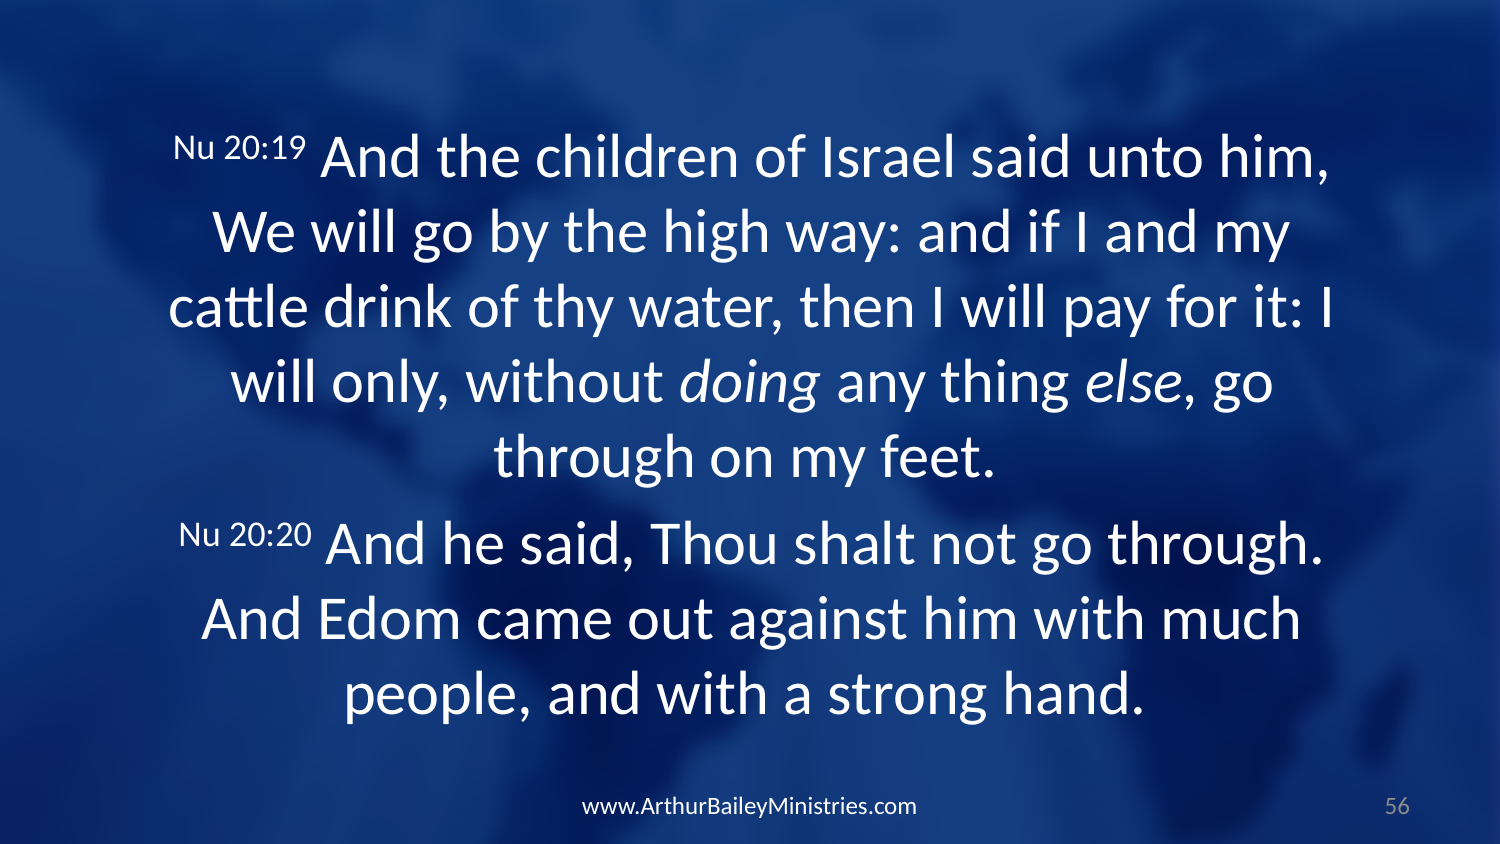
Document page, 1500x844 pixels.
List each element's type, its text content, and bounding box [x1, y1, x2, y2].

slide_number 56 [1074, 782, 1425, 827]
picture [0, 0, 1500, 844]
footer www.ArthurBaileyMinistries.com [512, 782, 988, 827]
list Nu 20:19 And the children of Israel said unto him, We will go by the high way: and if I and my cattle drink of thy water, then I will pay for it: I will only, without doing any thing else, go through on my feet. Nu 20:20 And he said, Thou shalt not go through. And Edom came out against him with much people, and with a strong hand. [151, 107, 1355, 741]
